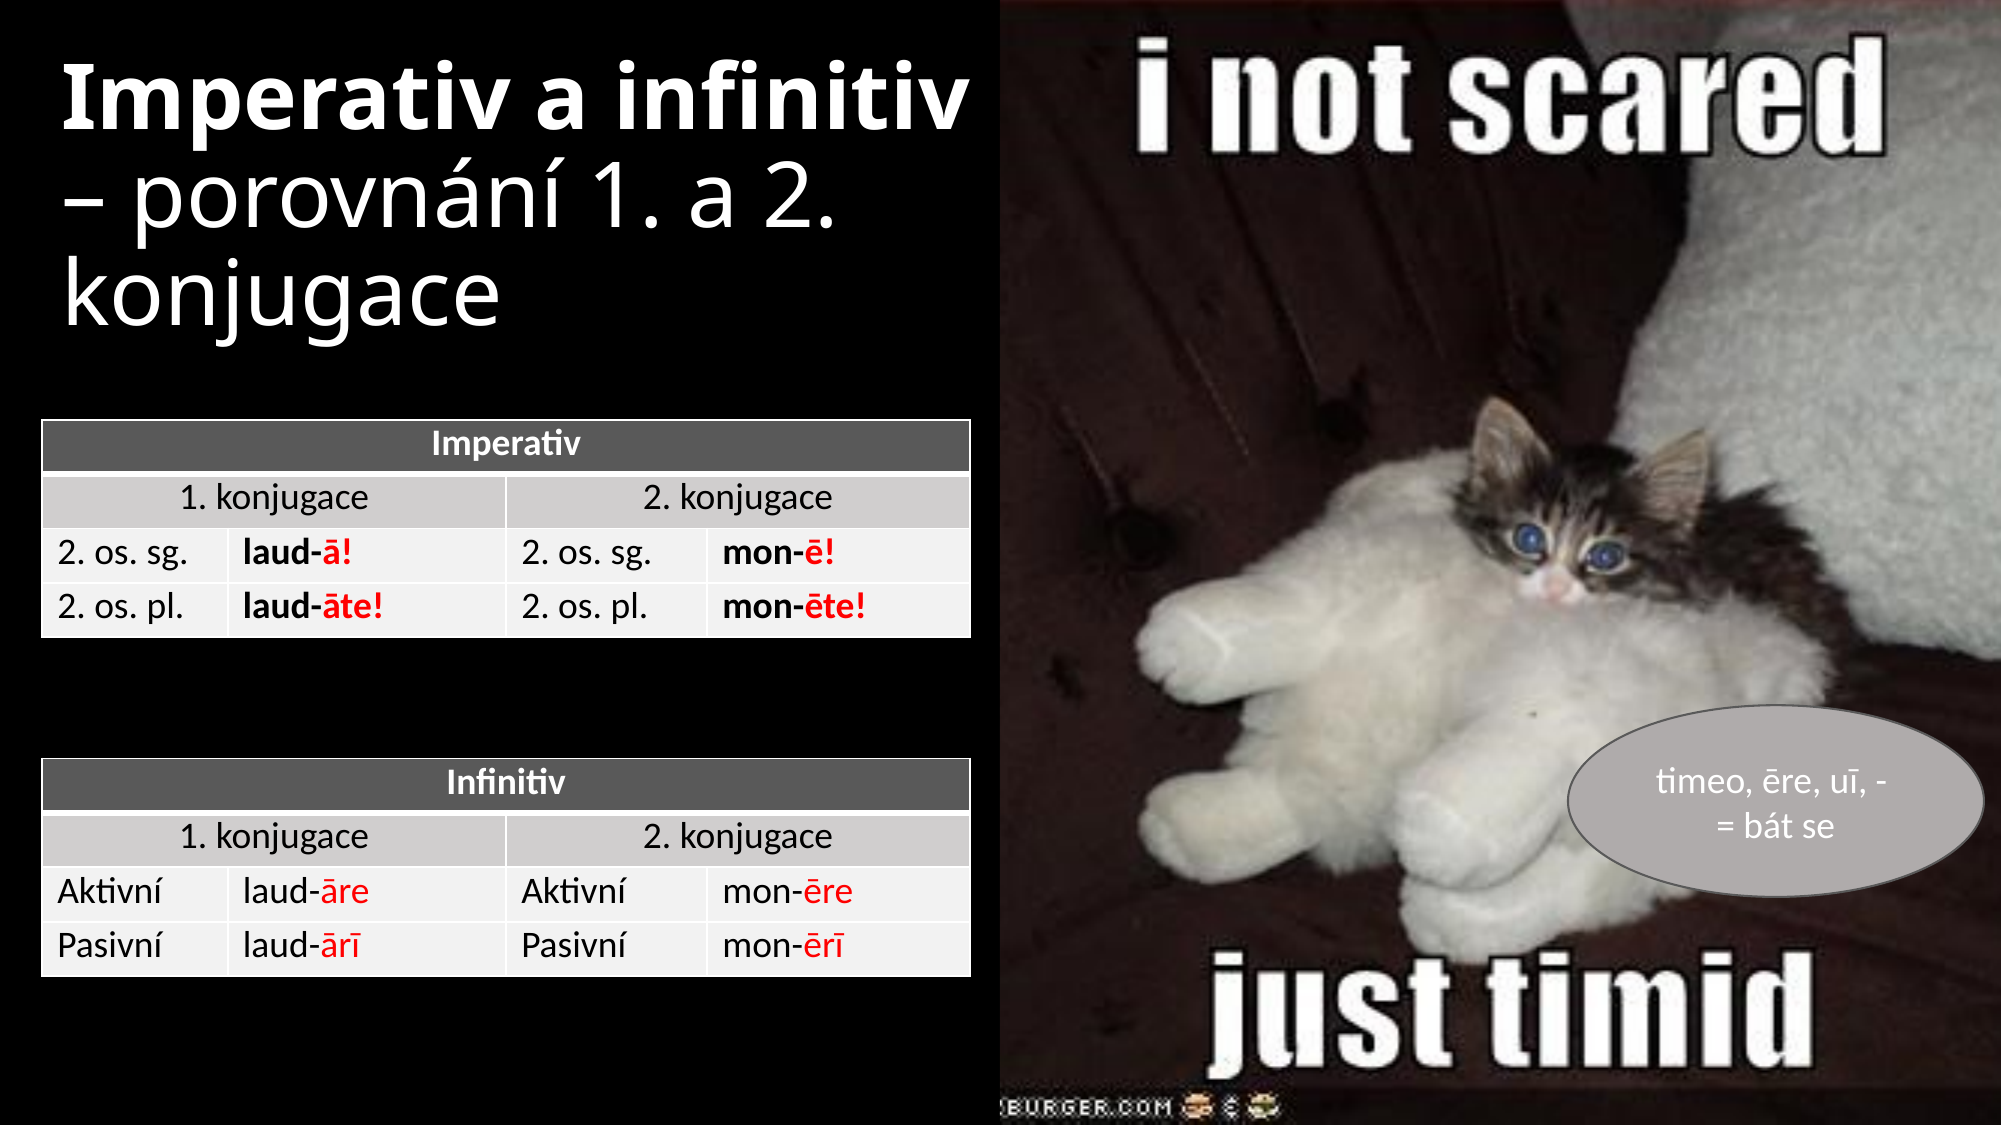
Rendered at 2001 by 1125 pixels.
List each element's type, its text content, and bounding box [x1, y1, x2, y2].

table_cell mon-ēte! [708, 584, 969, 636]
table_cell laud-ā! [229, 529, 505, 582]
table_cell 2. os. sg. [43, 529, 227, 582]
table_cell 2. os. pl. [43, 584, 227, 636]
table_cell mon-ērī [708, 923, 969, 975]
table_cell 1. konjugace [43, 816, 505, 866]
title Imperativ a infinitiv – porovnání 1. a 2. konjugace [46, 39, 992, 353]
table_header Imperativ [43, 421, 969, 471]
table_cell laud-āte! [229, 584, 505, 636]
table_header Infinitiv [43, 759, 969, 810]
table_cell 2. os. pl. [507, 584, 706, 636]
table_cell Aktivní [43, 868, 227, 921]
table_cell 2. os. sg. [507, 529, 706, 582]
table_cell Pasivní [43, 923, 227, 975]
table_cell Aktivní [507, 868, 706, 921]
text_box [0, 0, 999, 1125]
table_cell mon-ēre [708, 868, 969, 921]
table_cell Pasivní [507, 923, 706, 975]
table_cell 2. konjugace [507, 816, 969, 866]
table_cell laud-ārī [229, 923, 505, 975]
table_cell laud-āre [229, 868, 505, 921]
table_cell 2. konjugace [507, 477, 969, 528]
table_cell mon-ē! [708, 529, 969, 582]
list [999, 0, 2000, 1125]
table_cell 1. konjugace [43, 477, 505, 528]
